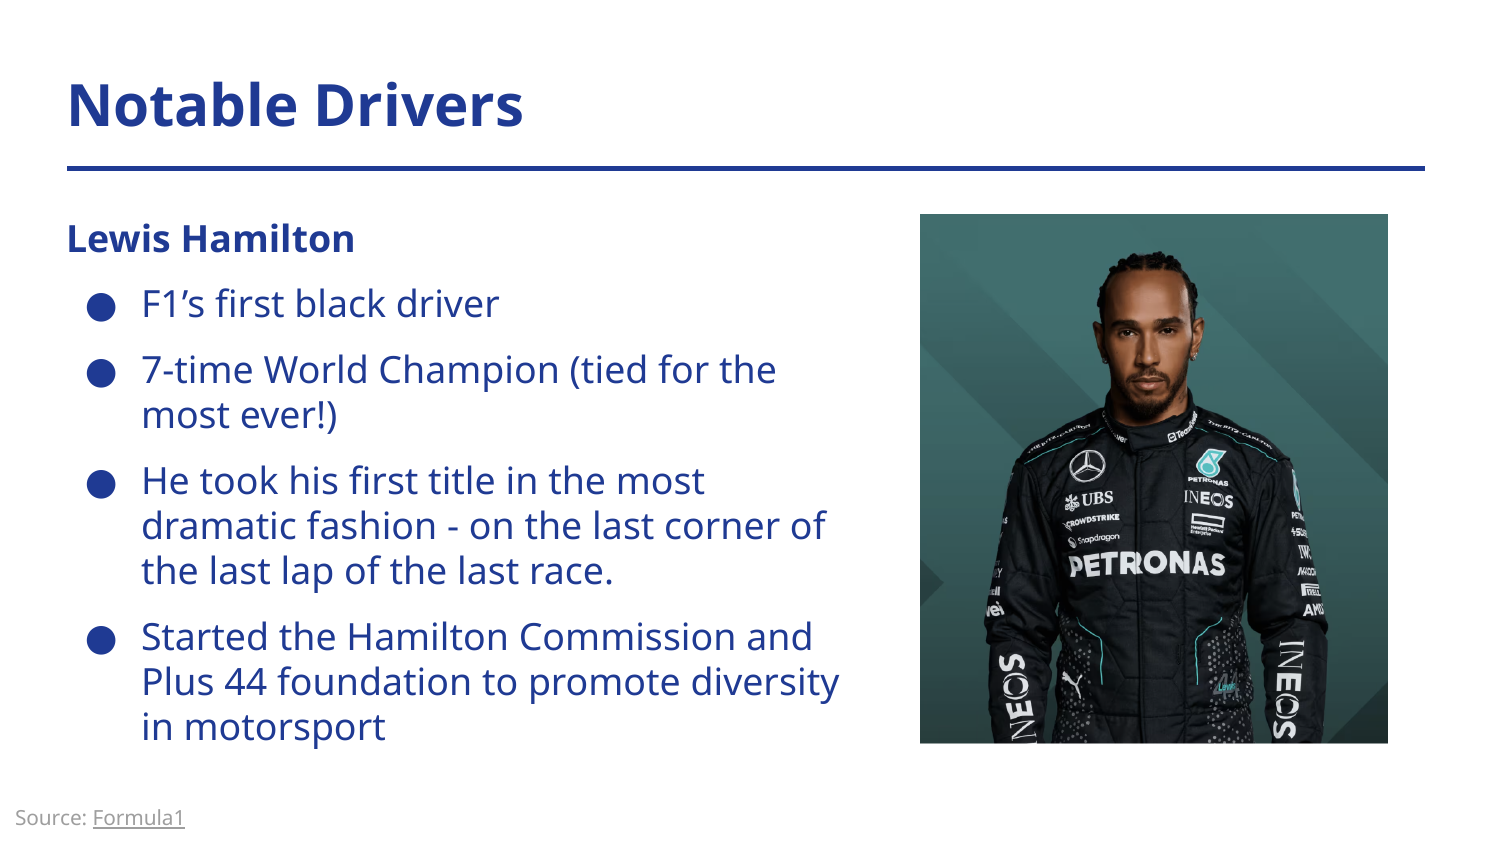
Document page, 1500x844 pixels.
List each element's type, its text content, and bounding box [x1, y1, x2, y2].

text_box Lewis Hamilton F1’s first black driver 7-time World Champion (tied for the most ever!) He took his first title in the most dramatic fashion - on the last corner of the last lap of the last race. Started the Hamilton Commission and Plus 44 foundation to promote diversity in motorsport [51, 199, 887, 763]
title Notable Drivers [51, 52, 1449, 147]
text_box Source: Formula1 [0, 790, 459, 844]
picture [919, 214, 1389, 746]
